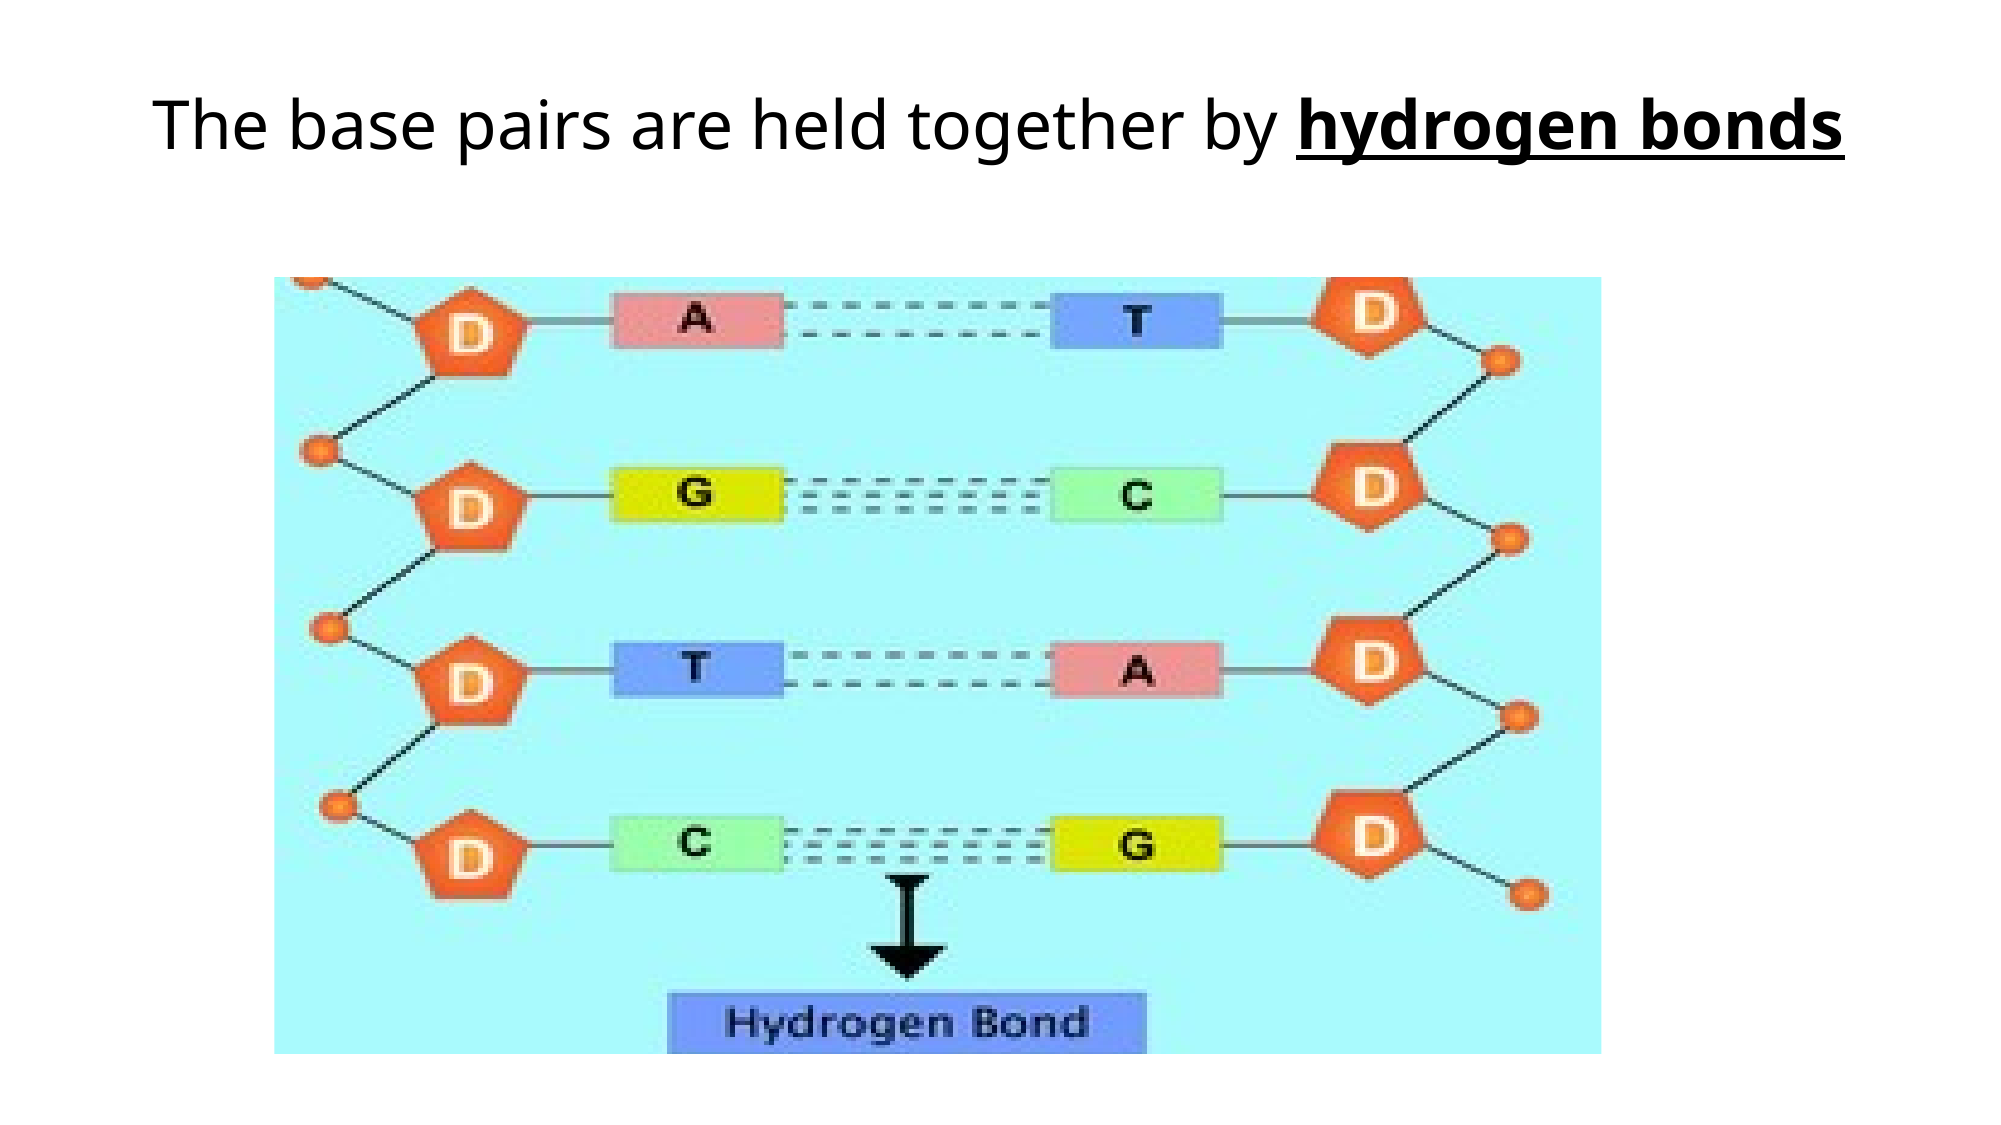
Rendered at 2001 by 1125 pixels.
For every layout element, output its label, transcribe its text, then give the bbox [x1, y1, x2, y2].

title The base pairs are held together by hydrogen bonds [137, 59, 1959, 278]
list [274, 277, 1602, 1054]
